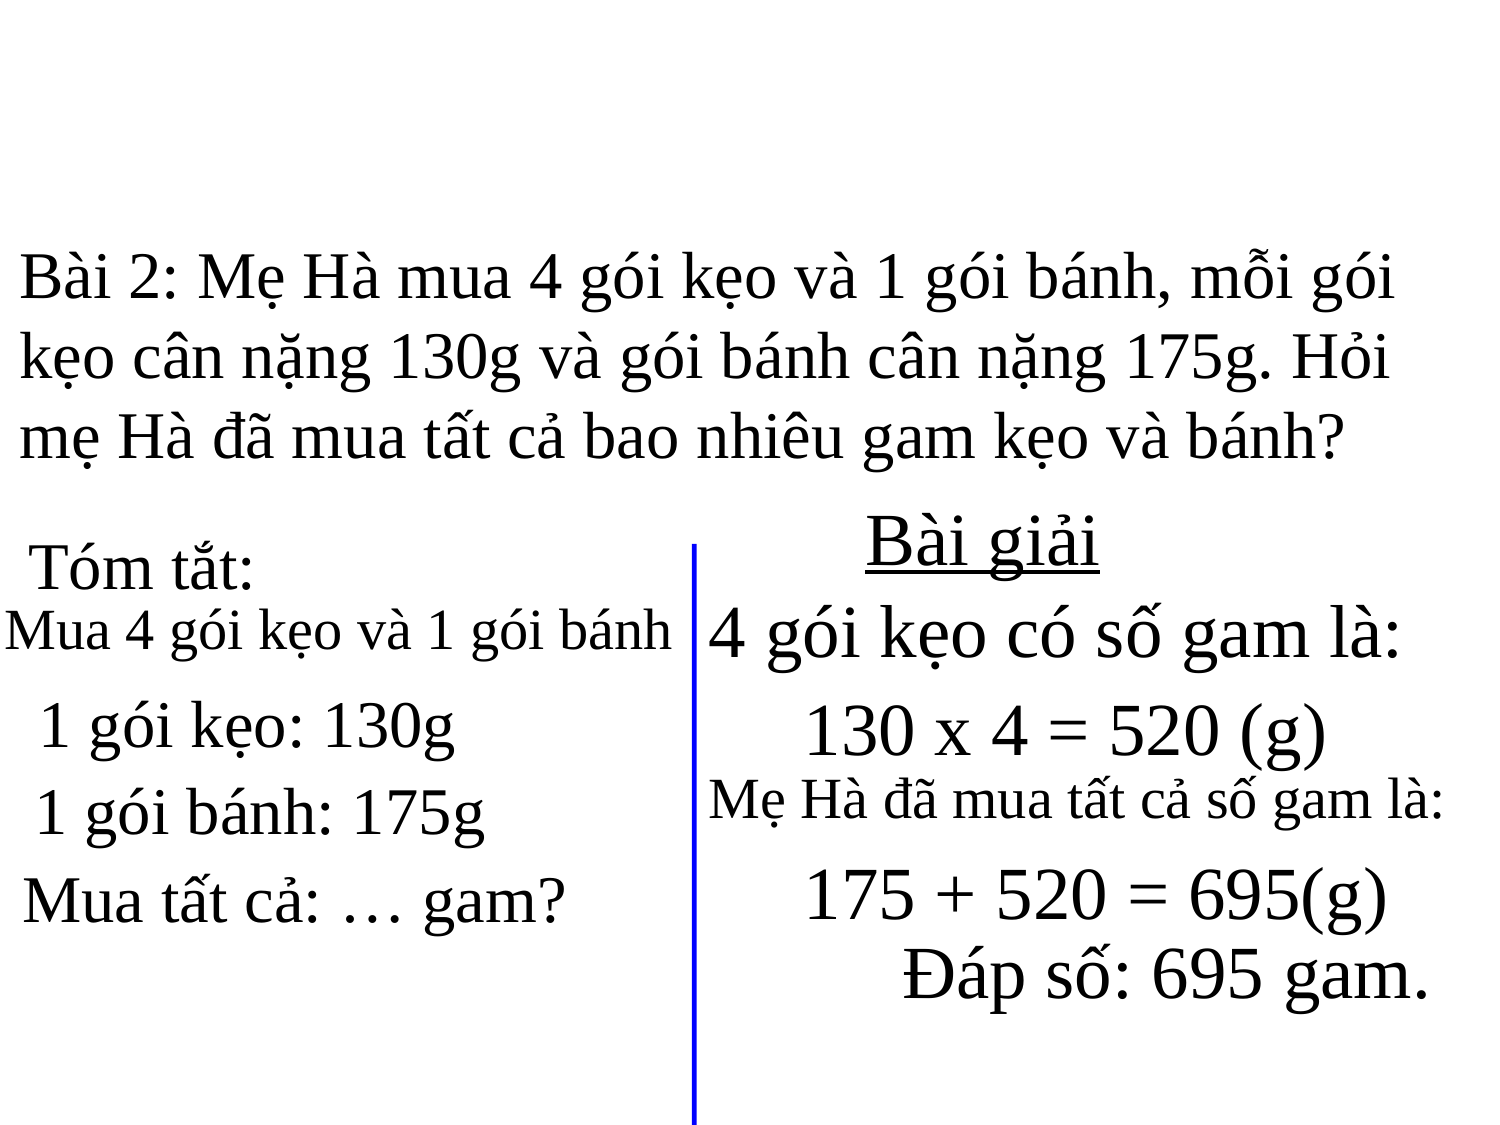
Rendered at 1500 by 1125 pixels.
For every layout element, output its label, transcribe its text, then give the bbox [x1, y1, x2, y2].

text_box 4 gói kẹo có số gam là: [694, 574, 1500, 680]
text_box Bài giải [850, 483, 1217, 574]
text_box 175 + 520 = 695(g) [789, 836, 1451, 942]
text_box Mua 4 gói kẹo và 1 gói bánh [0, 583, 737, 669]
text_box Tóm tắt: [13, 515, 605, 583]
text_box 130 x 4 = 520 (g) [788, 673, 1451, 752]
text_box Mẹ Hà đã mua tất cả số gam là: [694, 752, 1500, 838]
text_box 1 gói kẹo: 130g [23, 673, 615, 768]
text_box 1 gói bánh: 175g [19, 760, 611, 855]
text_box Mua tất cả: … gam? [7, 848, 598, 943]
text_box Bài 2: Mẹ Hà mua 4 gói kẹo và 1 gói bánh, mỗi gói kẹo cân nặng 130g và gói bánh cân nặng 175g. Hỏi mẹ Hà đã mua tất cả bao nhiêu gam kẹo và bánh? [4, 224, 1500, 583]
text_box Đáp số: 695 gam. [887, 916, 1500, 1022]
